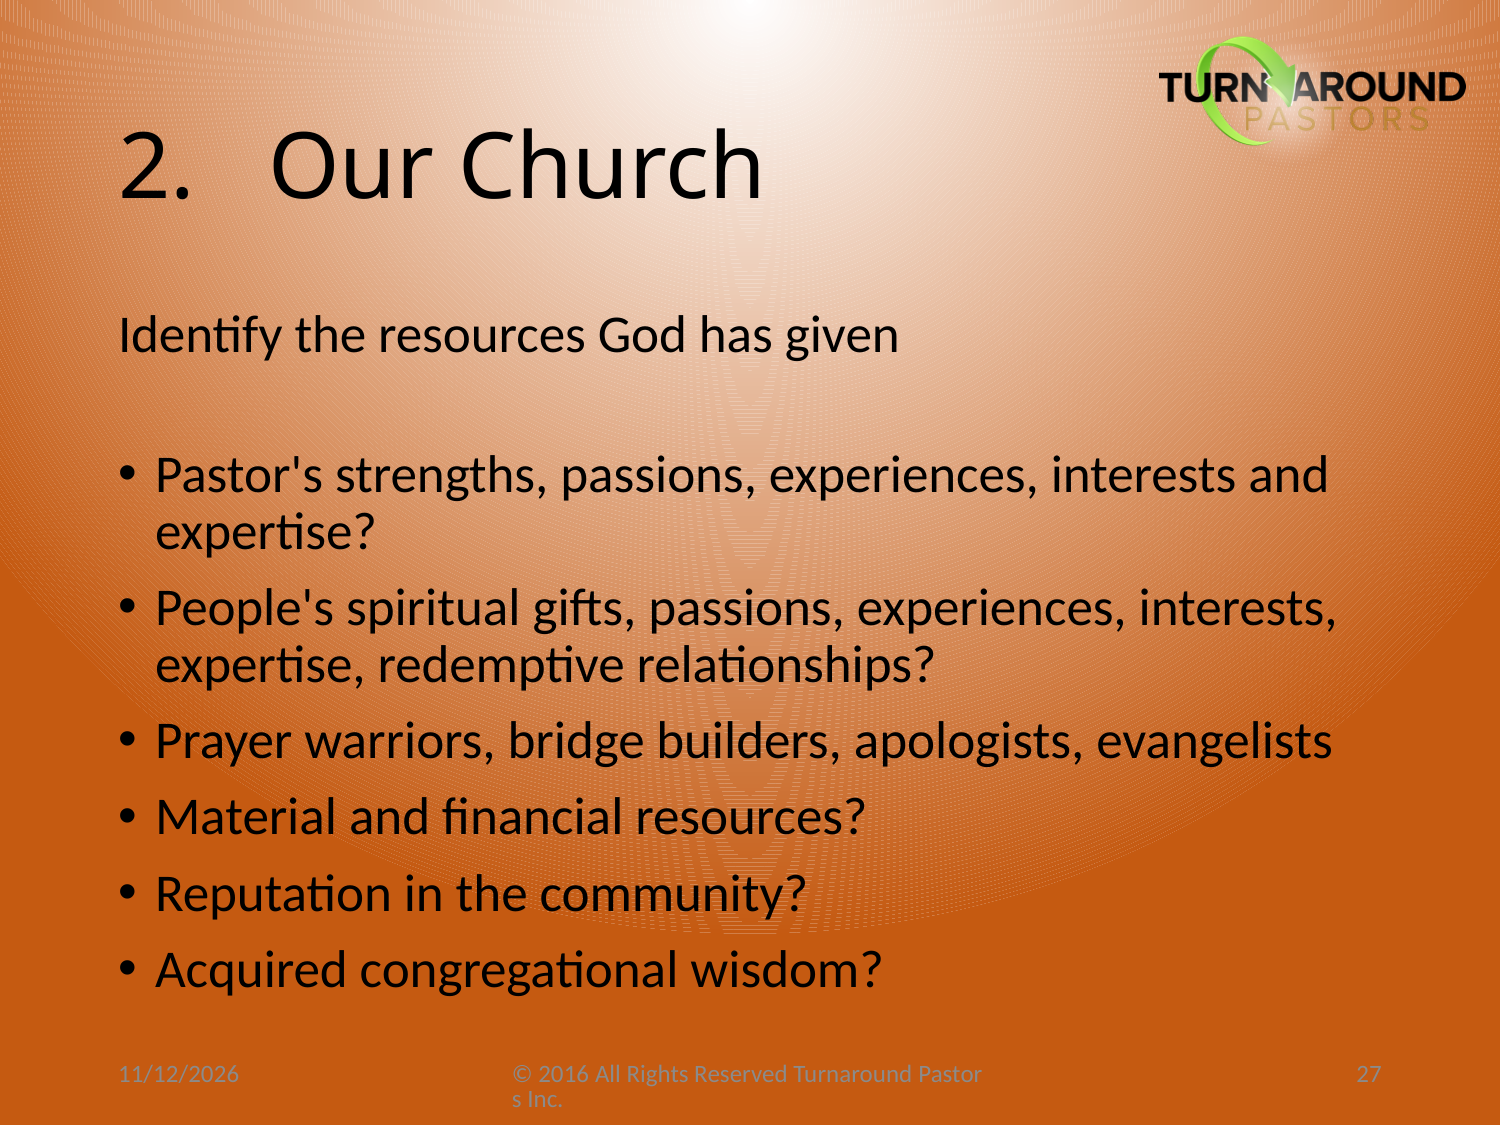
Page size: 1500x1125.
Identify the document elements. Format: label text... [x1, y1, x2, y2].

picture [1159, 34, 1466, 169]
title 2. Our Church [103, 59, 1397, 278]
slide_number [103, 1042, 441, 1103]
slide_number 27 [1059, 1042, 1397, 1103]
footer © 2016 All Rights Reserved Turnaround Pastors Inc. [496, 1042, 1004, 1103]
list Identify the resources God has given Pastor's strengths, passions, experiences, interests and expertise? People's spiritual gifts, passions, experiences, interests, expertise, redemptive relationships? Prayer warriors, bridge builders, apologists, evangelists Material and financial resources? Reputation in the community? Acquired congregational wisdom? [103, 299, 1397, 1014]
